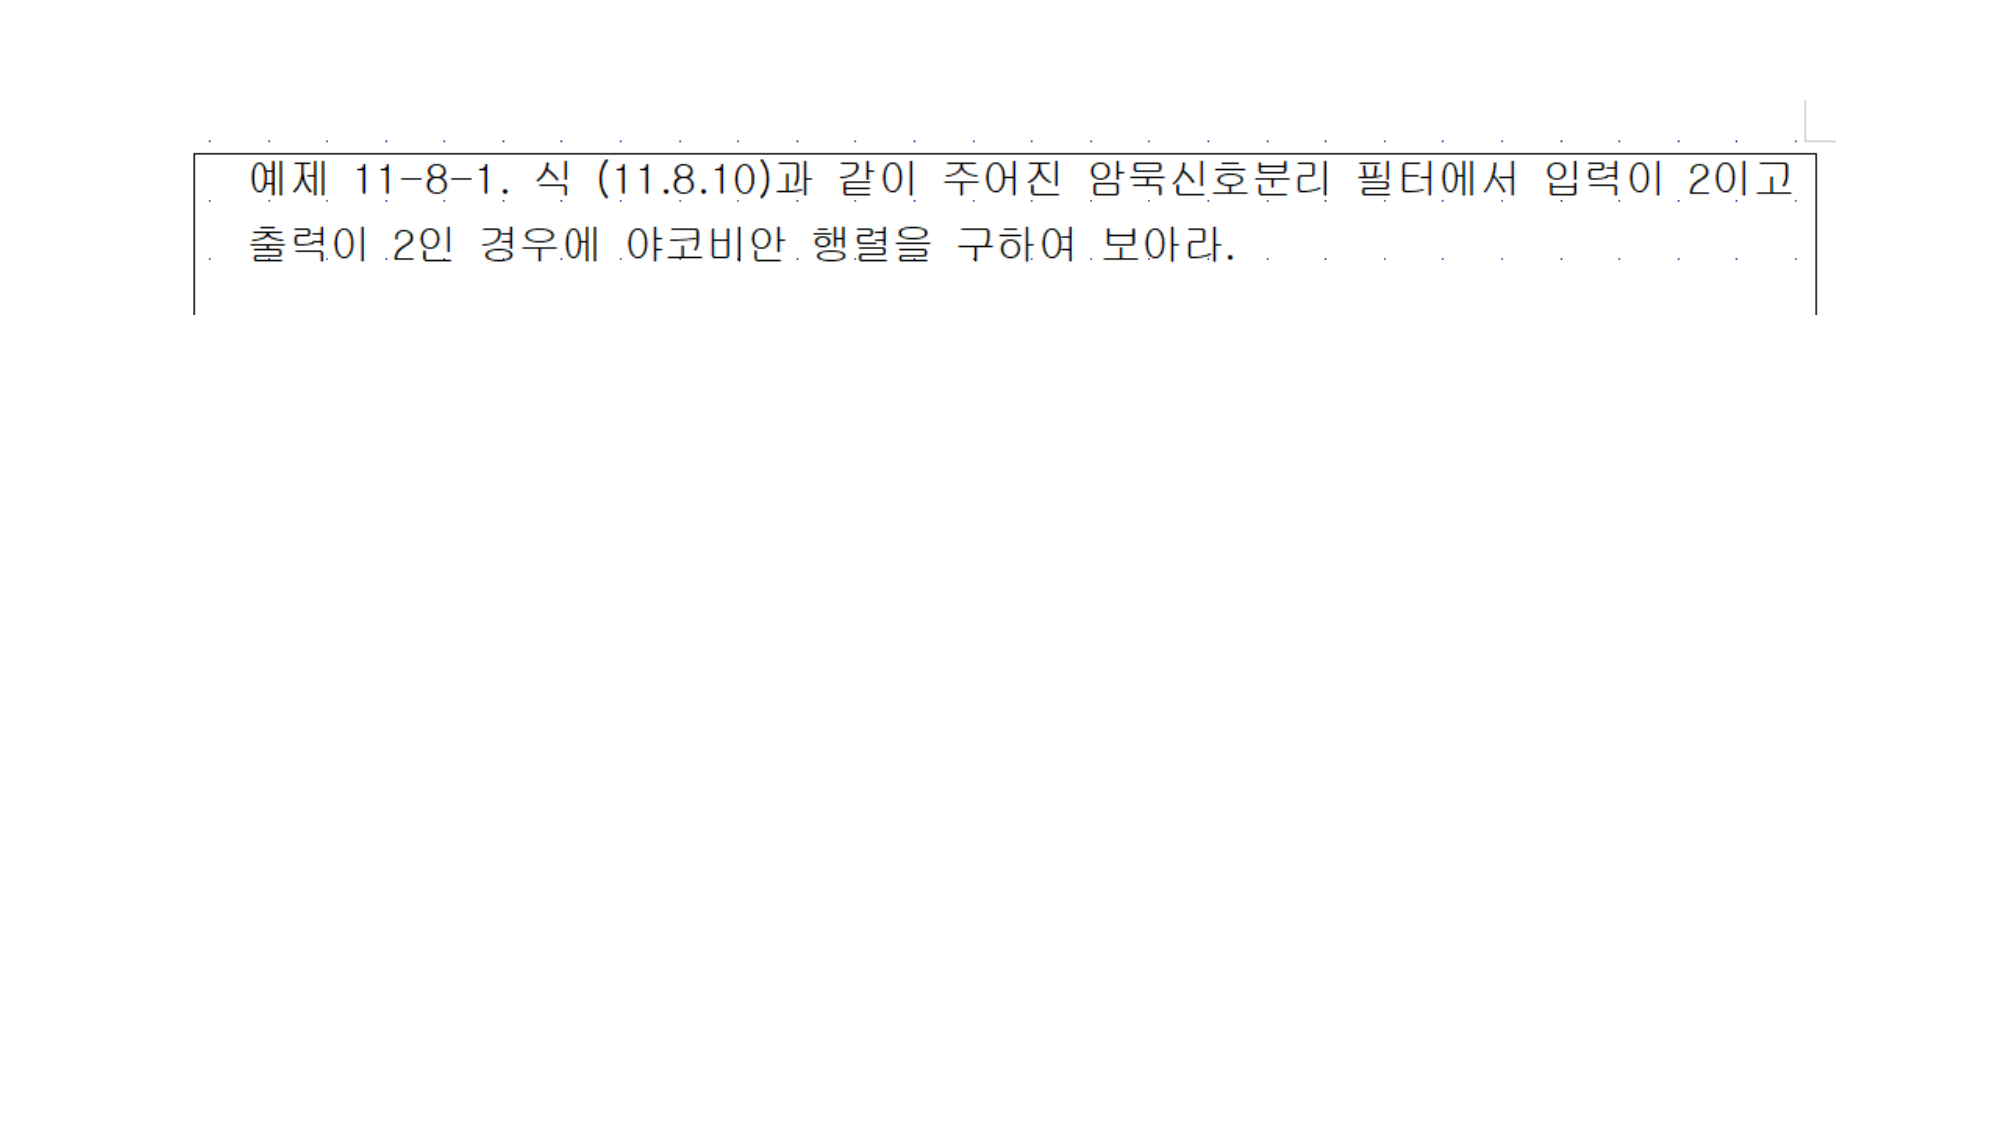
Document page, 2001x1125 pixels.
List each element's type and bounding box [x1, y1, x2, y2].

picture [163, 100, 1836, 315]
